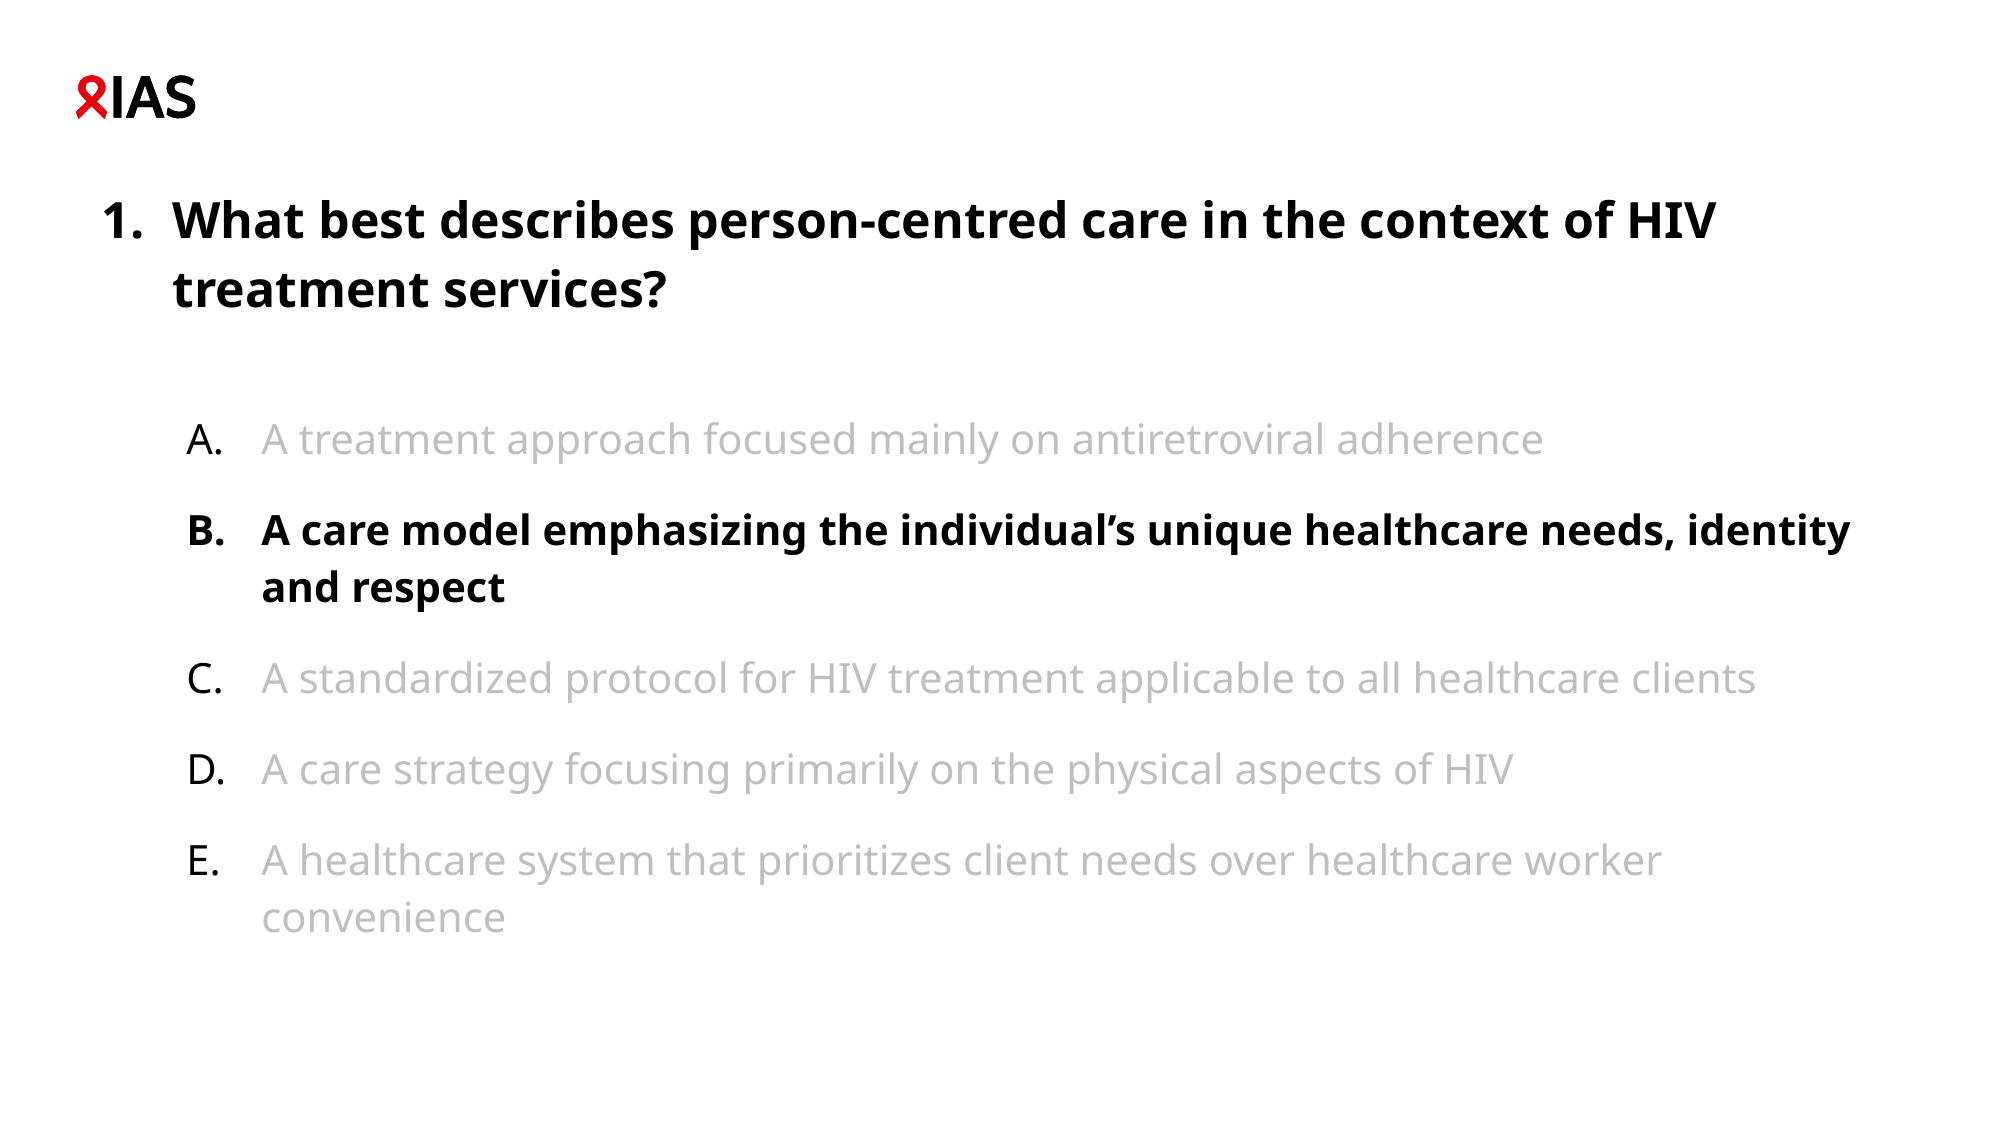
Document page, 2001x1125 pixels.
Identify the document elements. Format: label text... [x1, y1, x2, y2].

title What best describes person-centred care in the context of HIV treatment services? [72, 179, 1875, 324]
list A treatment approach focused mainly on antiretroviral adherence A care model emphasizing the individual’s unique healthcare needs, identity and respect A standardized protocol for HIV treatment applicable to all healthcare clients A care strategy focusing primarily on the physical aspects of HIV A healthcare system that prioritizes client needs over healthcare worker convenience [186, 405, 1874, 946]
